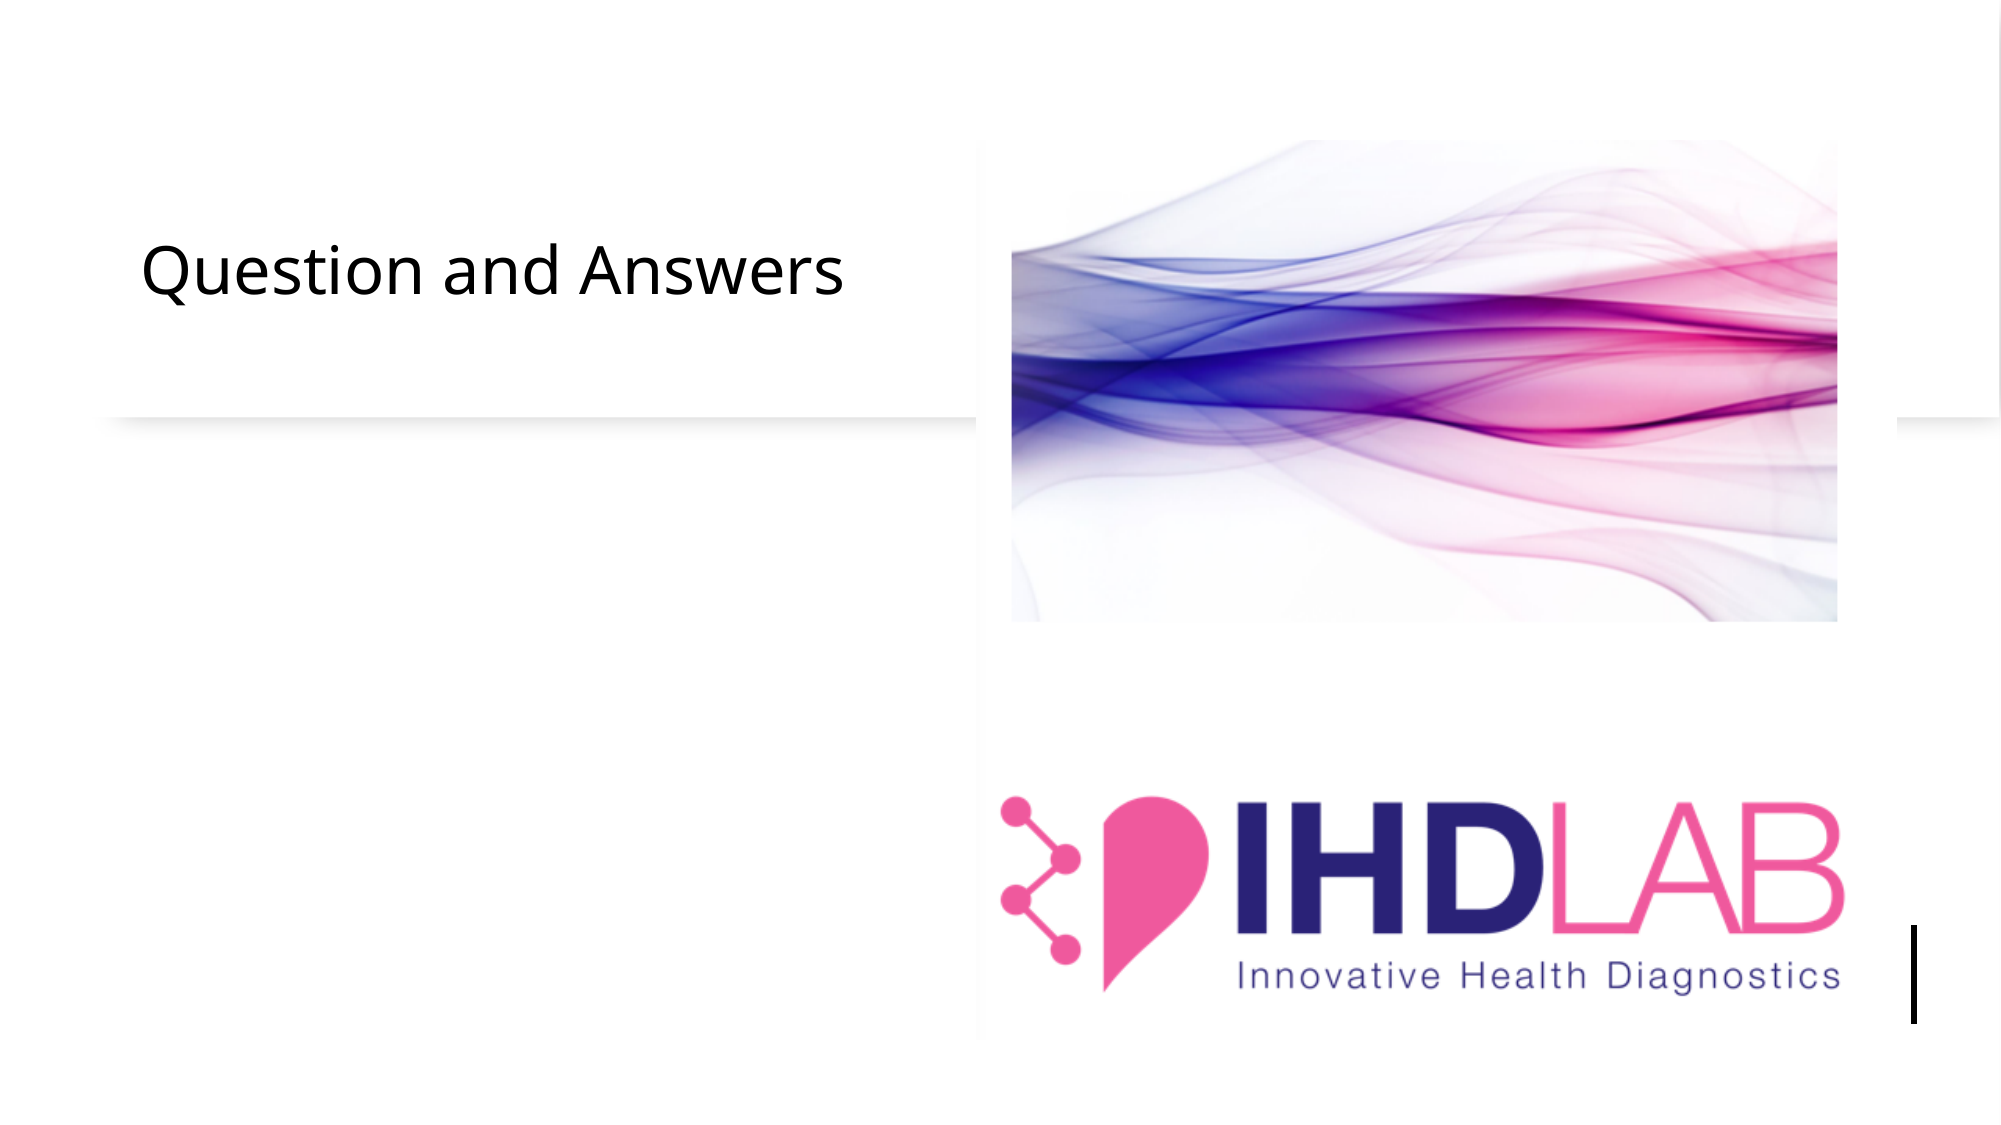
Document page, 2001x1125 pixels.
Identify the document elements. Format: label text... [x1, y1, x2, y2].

picture [976, 140, 1897, 1040]
title Question and Answers [124, 140, 976, 376]
